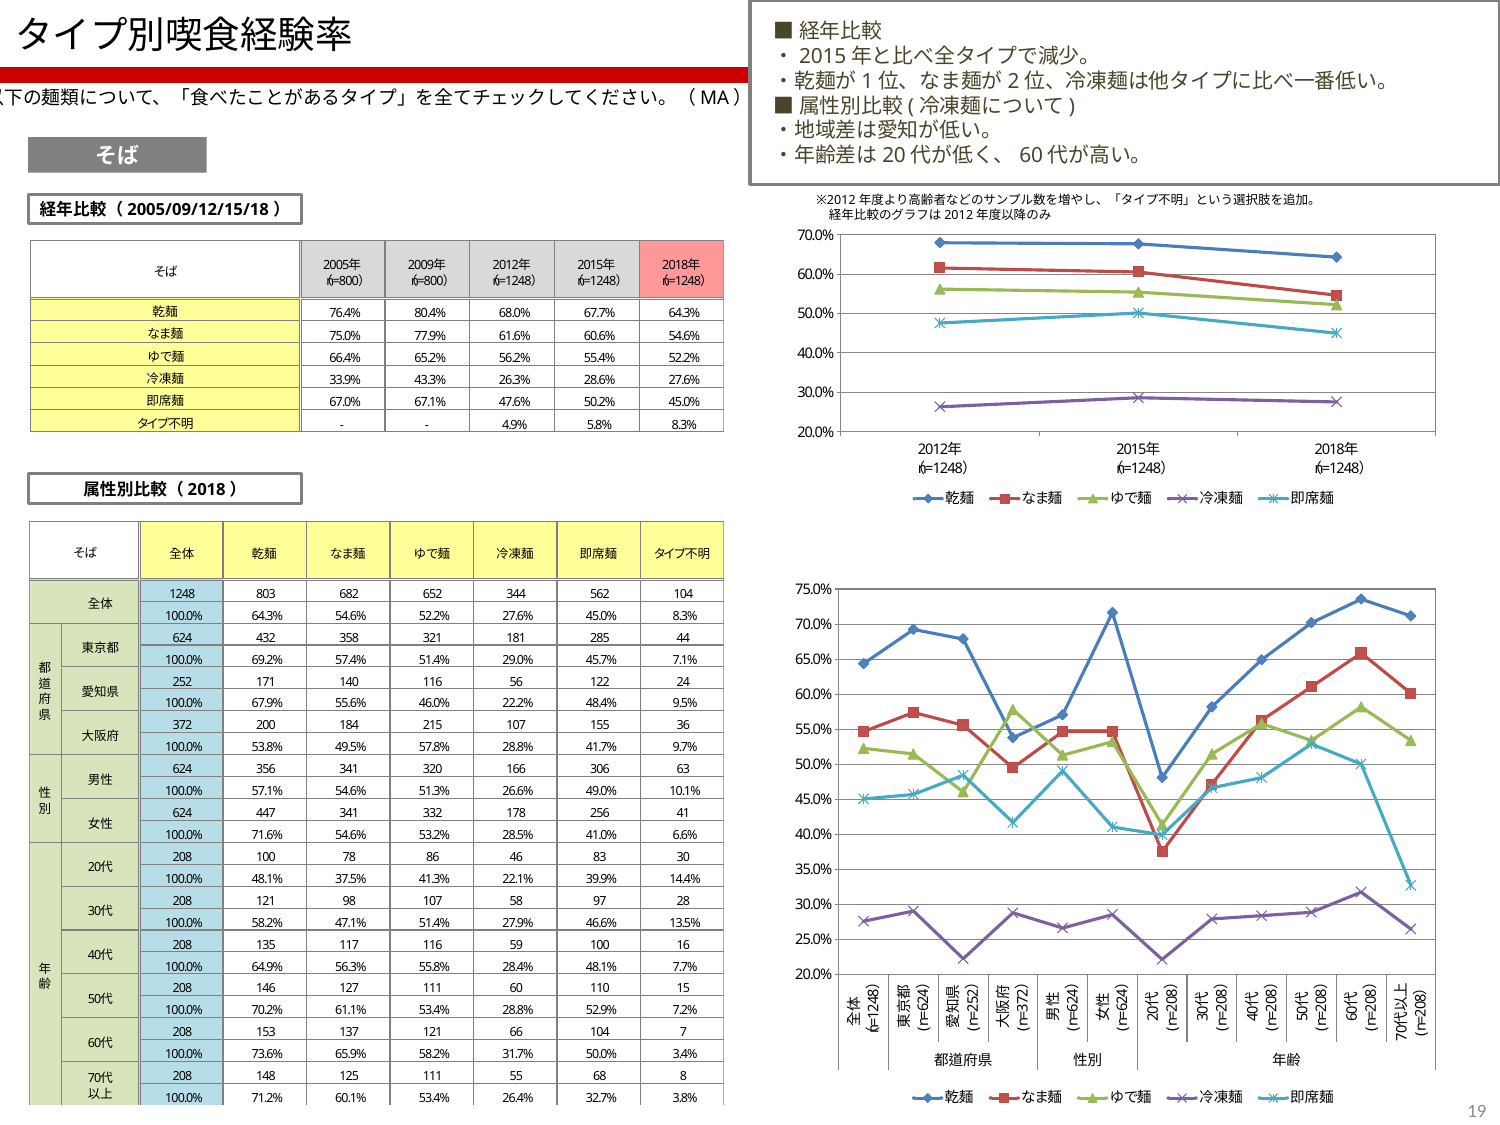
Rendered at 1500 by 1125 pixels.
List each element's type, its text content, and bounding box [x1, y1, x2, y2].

text_box Q：以下の麺類について、「食べたことがあるタイプ」を全てチェックしてください。（MA） [0, 78, 768, 116]
picture [778, 1085, 1469, 1112]
text_box ※2012年度より高齢者などのサンプル数を増やし、「タイプ不明」という選択肢を追加。 経年比較のグラフは2012年度以降のみ [801, 186, 1336, 224]
picture [777, 556, 1469, 1071]
text_box 経年比較（2005/09/12/15/18） [26, 192, 304, 226]
text_box ■経年比較 ・2015年と比べ全タイプで減少。 ・乾麺が1位、なま麺が2位、冷凍麺は他タイプに比べ一番低い。 ■属性別比較(冷凍麺について) ・地域差は愛知が低い。 ・年齢差は20代が低く、60代が高い。 [748, 0, 1500, 186]
slide_number 18 [1446, 1094, 1500, 1125]
text_box 属性別比較（2018） [26, 472, 304, 505]
picture [778, 225, 1469, 512]
picture [29, 239, 725, 433]
text_box そば [26, 135, 209, 175]
picture [29, 521, 725, 1107]
title タイプ別喫食経験率 [0, 1, 748, 67]
